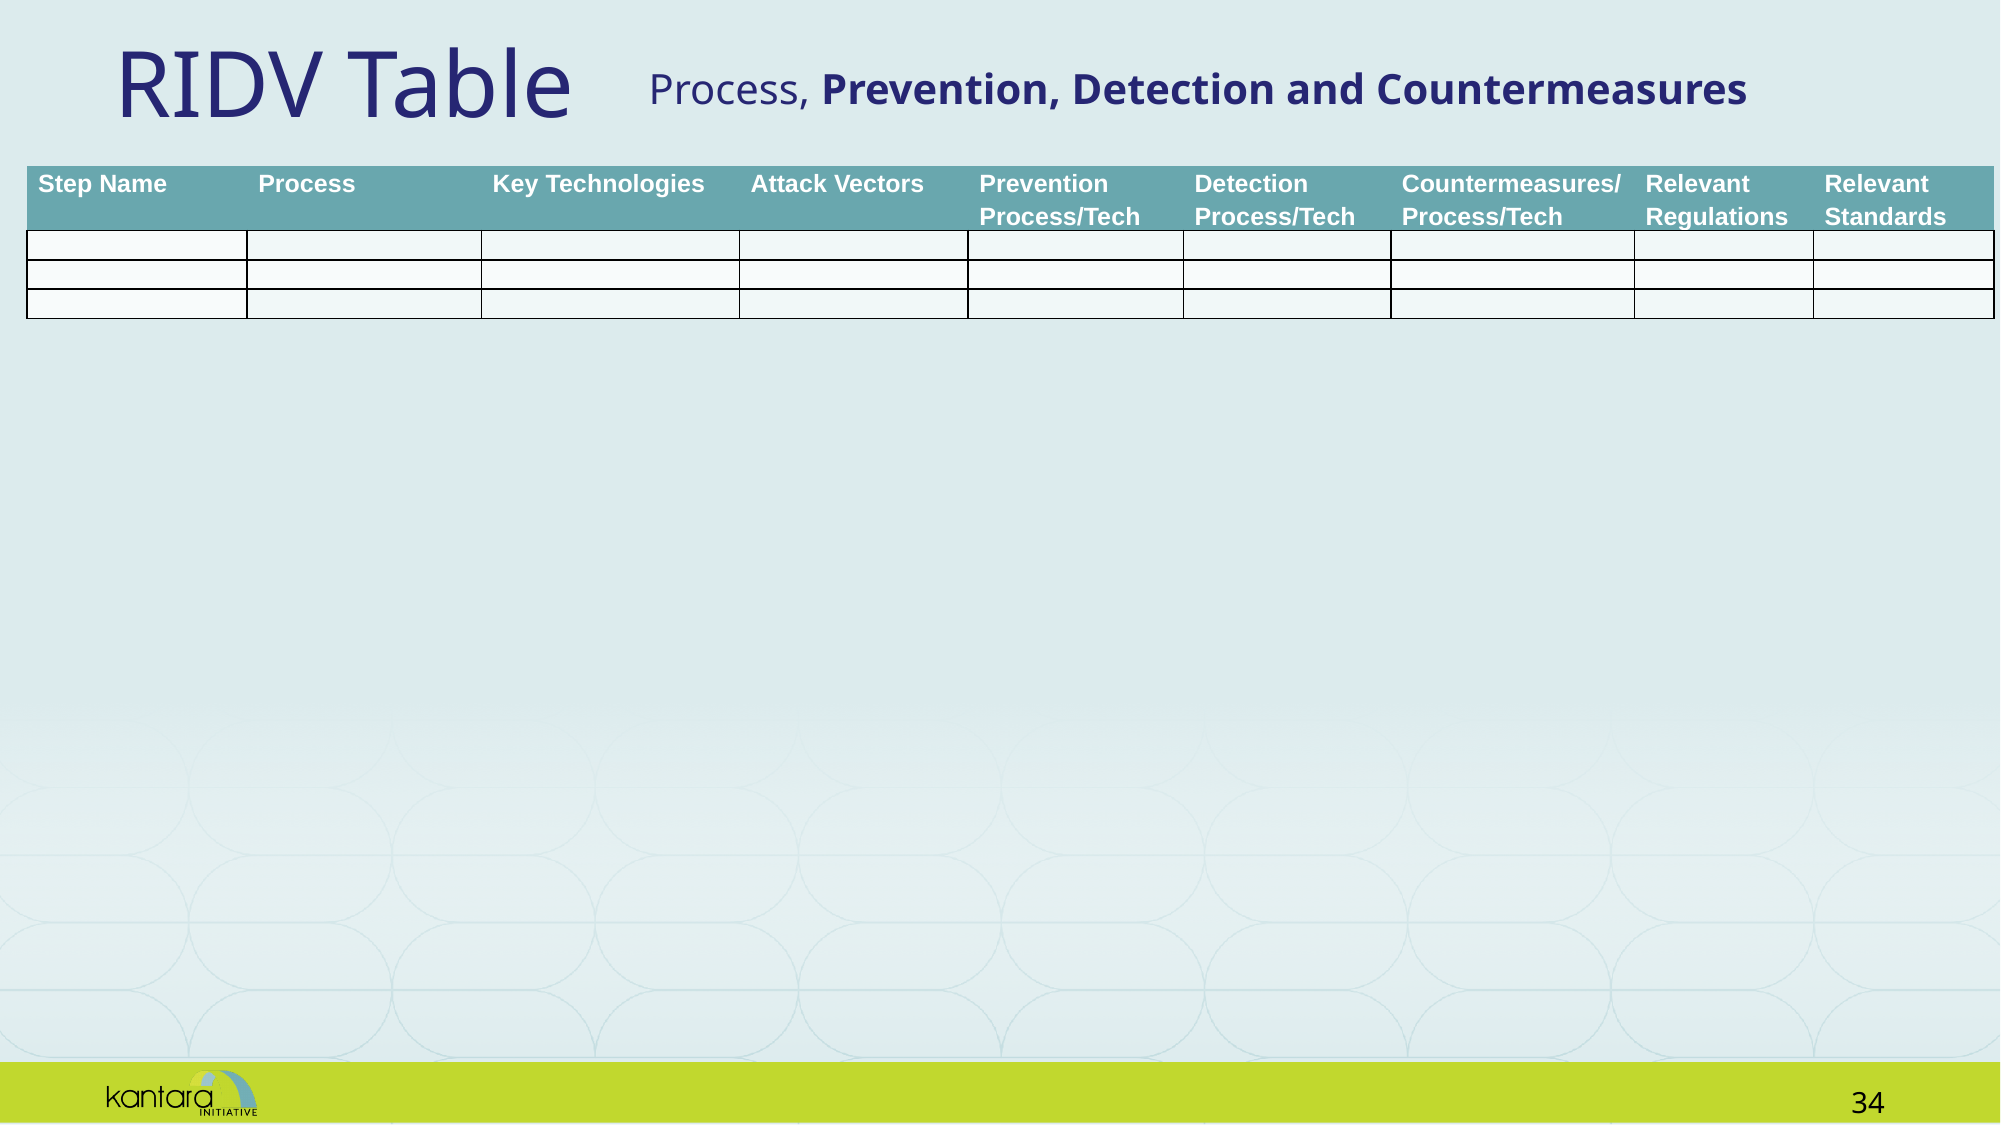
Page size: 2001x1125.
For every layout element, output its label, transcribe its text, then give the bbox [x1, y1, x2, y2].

table_cell [28, 231, 246, 259]
table_cell [1814, 231, 1993, 259]
slide_number 33 [1433, 1077, 1900, 1124]
table_cell [740, 290, 967, 318]
table_cell [740, 231, 967, 259]
table_cell [482, 261, 739, 288]
picture [0, 0, 2001, 1062]
table_cell [248, 290, 481, 318]
table_cell [1184, 231, 1390, 259]
table_cell [1184, 290, 1390, 318]
table_cell [482, 290, 739, 318]
picture [0, 1063, 2001, 1125]
table_cell [1392, 261, 1634, 288]
table_cell [248, 231, 481, 259]
table_cell [248, 261, 481, 288]
table_header Process [247, 166, 482, 230]
table_cell [969, 290, 1183, 318]
title RIDV Table [99, 0, 1900, 166]
table_cell [482, 231, 739, 259]
table_header Prevention Process/Tech [968, 166, 1183, 230]
table_cell [1635, 261, 1813, 288]
table_cell [1184, 261, 1390, 288]
table_cell [1635, 290, 1813, 318]
table_cell [740, 261, 967, 288]
table_header Key Technologies [482, 166, 739, 230]
table_cell [1635, 231, 1813, 259]
table_cell [1392, 231, 1634, 259]
table_header Countermeasures/Process/Tech [1391, 166, 1634, 230]
table_cell [1392, 290, 1634, 318]
table_cell [969, 261, 1183, 288]
table_cell [1814, 290, 1993, 318]
table_cell [28, 290, 246, 318]
table_header Relevant Standards [1813, 166, 1994, 230]
table_header Attack Vectors [739, 166, 968, 230]
table_cell [969, 231, 1183, 259]
table_cell [1814, 261, 1993, 288]
table_header Detection Process/Tech [1183, 166, 1391, 230]
table_cell [28, 261, 246, 288]
table_header Step Name [27, 166, 247, 230]
list Process, Prevention, Detection and Countermeasures [633, 55, 1834, 137]
table_header Relevant Regulations [1634, 166, 1813, 230]
